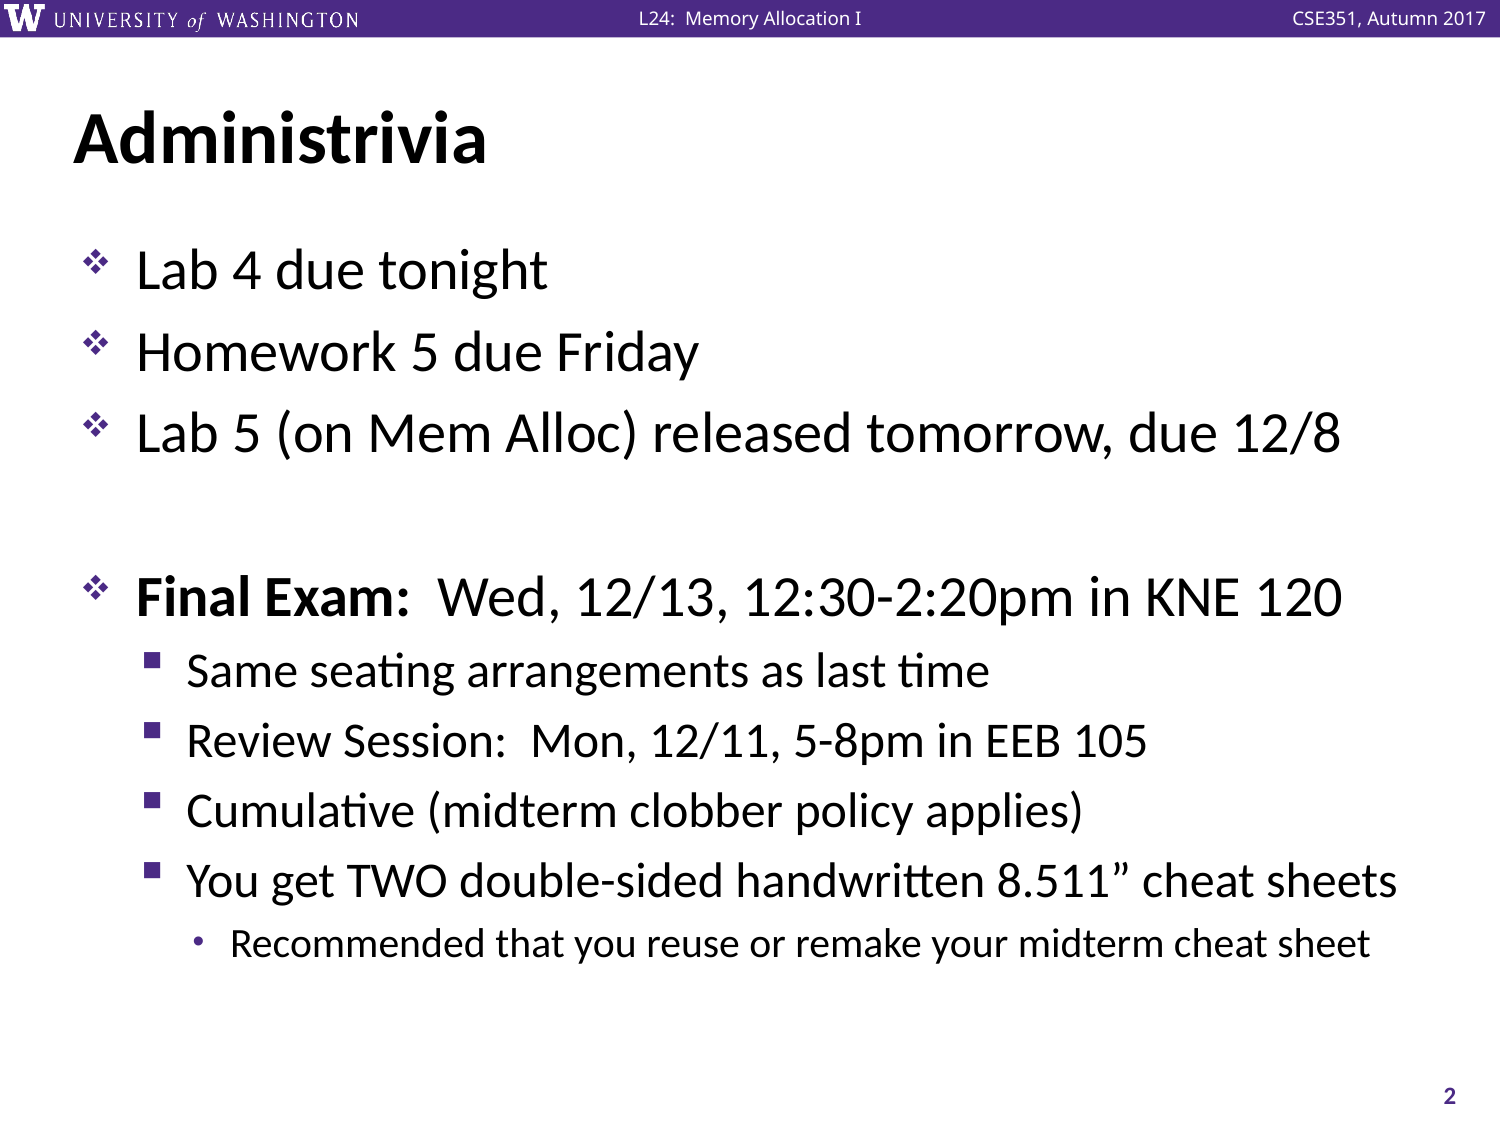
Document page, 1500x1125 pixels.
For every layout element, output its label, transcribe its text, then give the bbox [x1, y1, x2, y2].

picture [4, 4, 358, 32]
title Administrivia [58, 71, 1438, 197]
slide_number 2 [1400, 1065, 1500, 1125]
